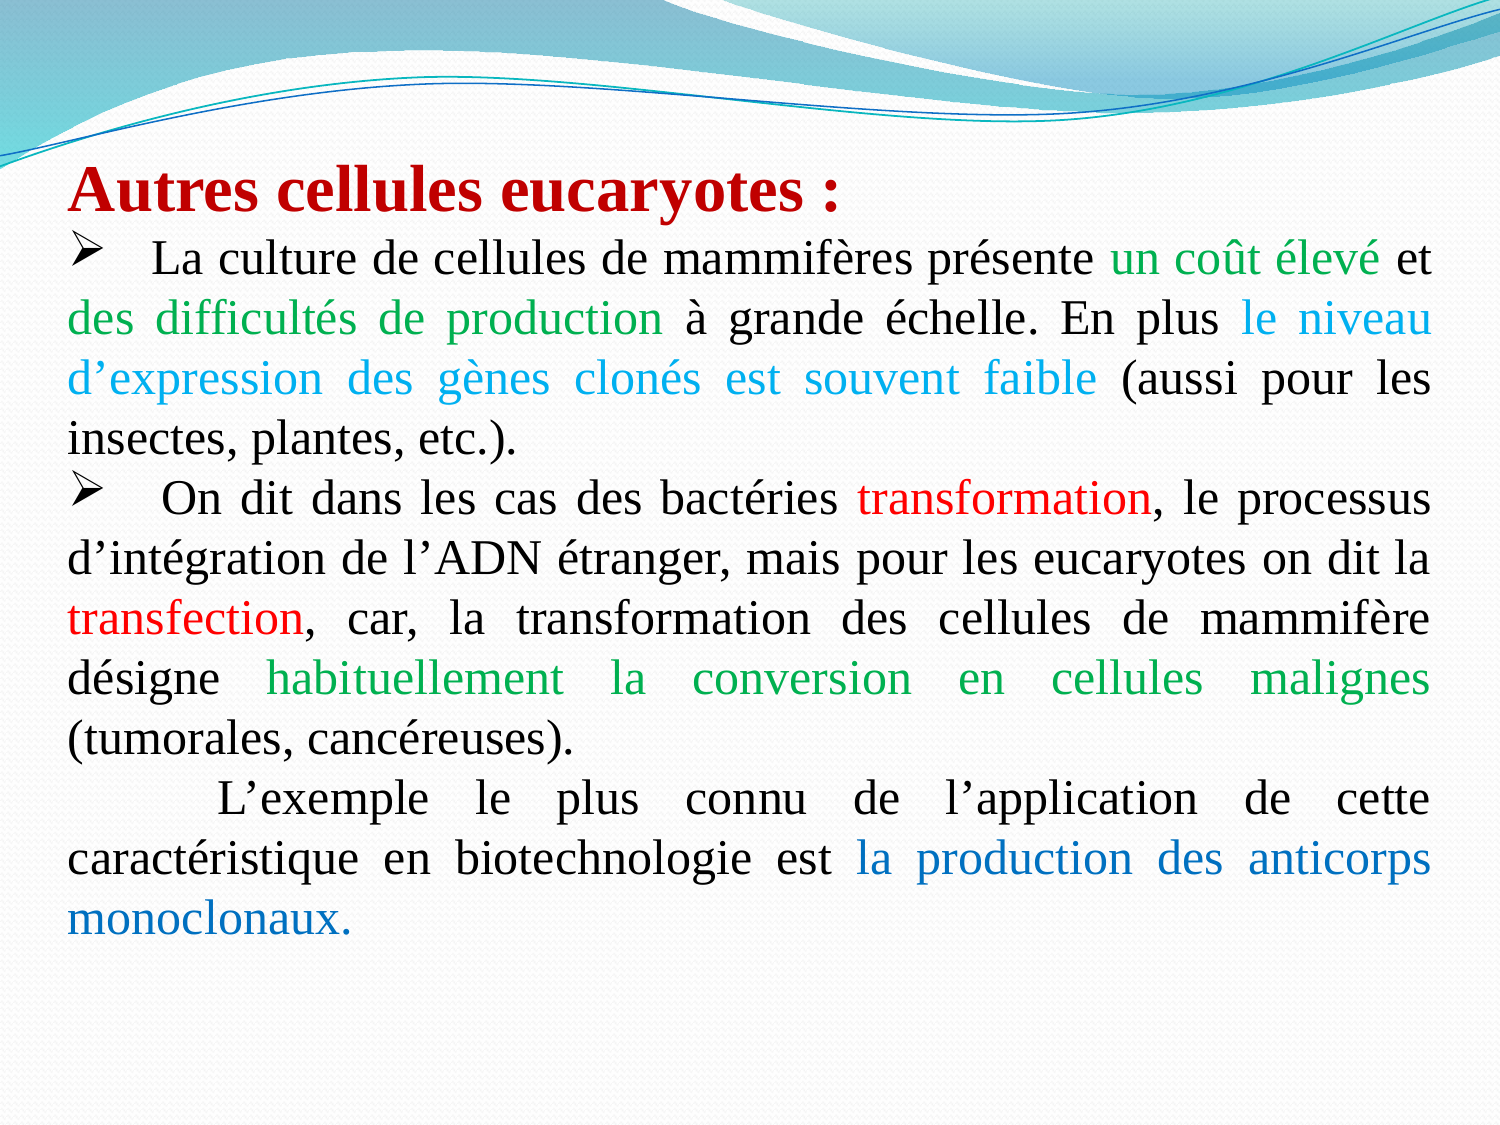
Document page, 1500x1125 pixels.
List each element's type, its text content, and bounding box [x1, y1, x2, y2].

text_box Autres cellules eucaryotes : La culture de cellules de mammifères présente un coût élevé et des difficultés de production à grande échelle. En plus le niveau d’expression des gènes clonés est souvent faible (aussi pour les insectes, plantes, etc.). On dit dans les cas des bactéries transformation, le processus d’intégration de l’ADN étranger, mais pour les eucaryotes on dit la transfection, car, la transformation des cellules de mammifère désigne habituellement la conversion en cellules malignes (tumorales, cancéreuses). L’exemple le plus connu de l’application de cette caractéristique en biotechnologie est la production des anticorps monoclonaux. [53, 137, 1447, 952]
